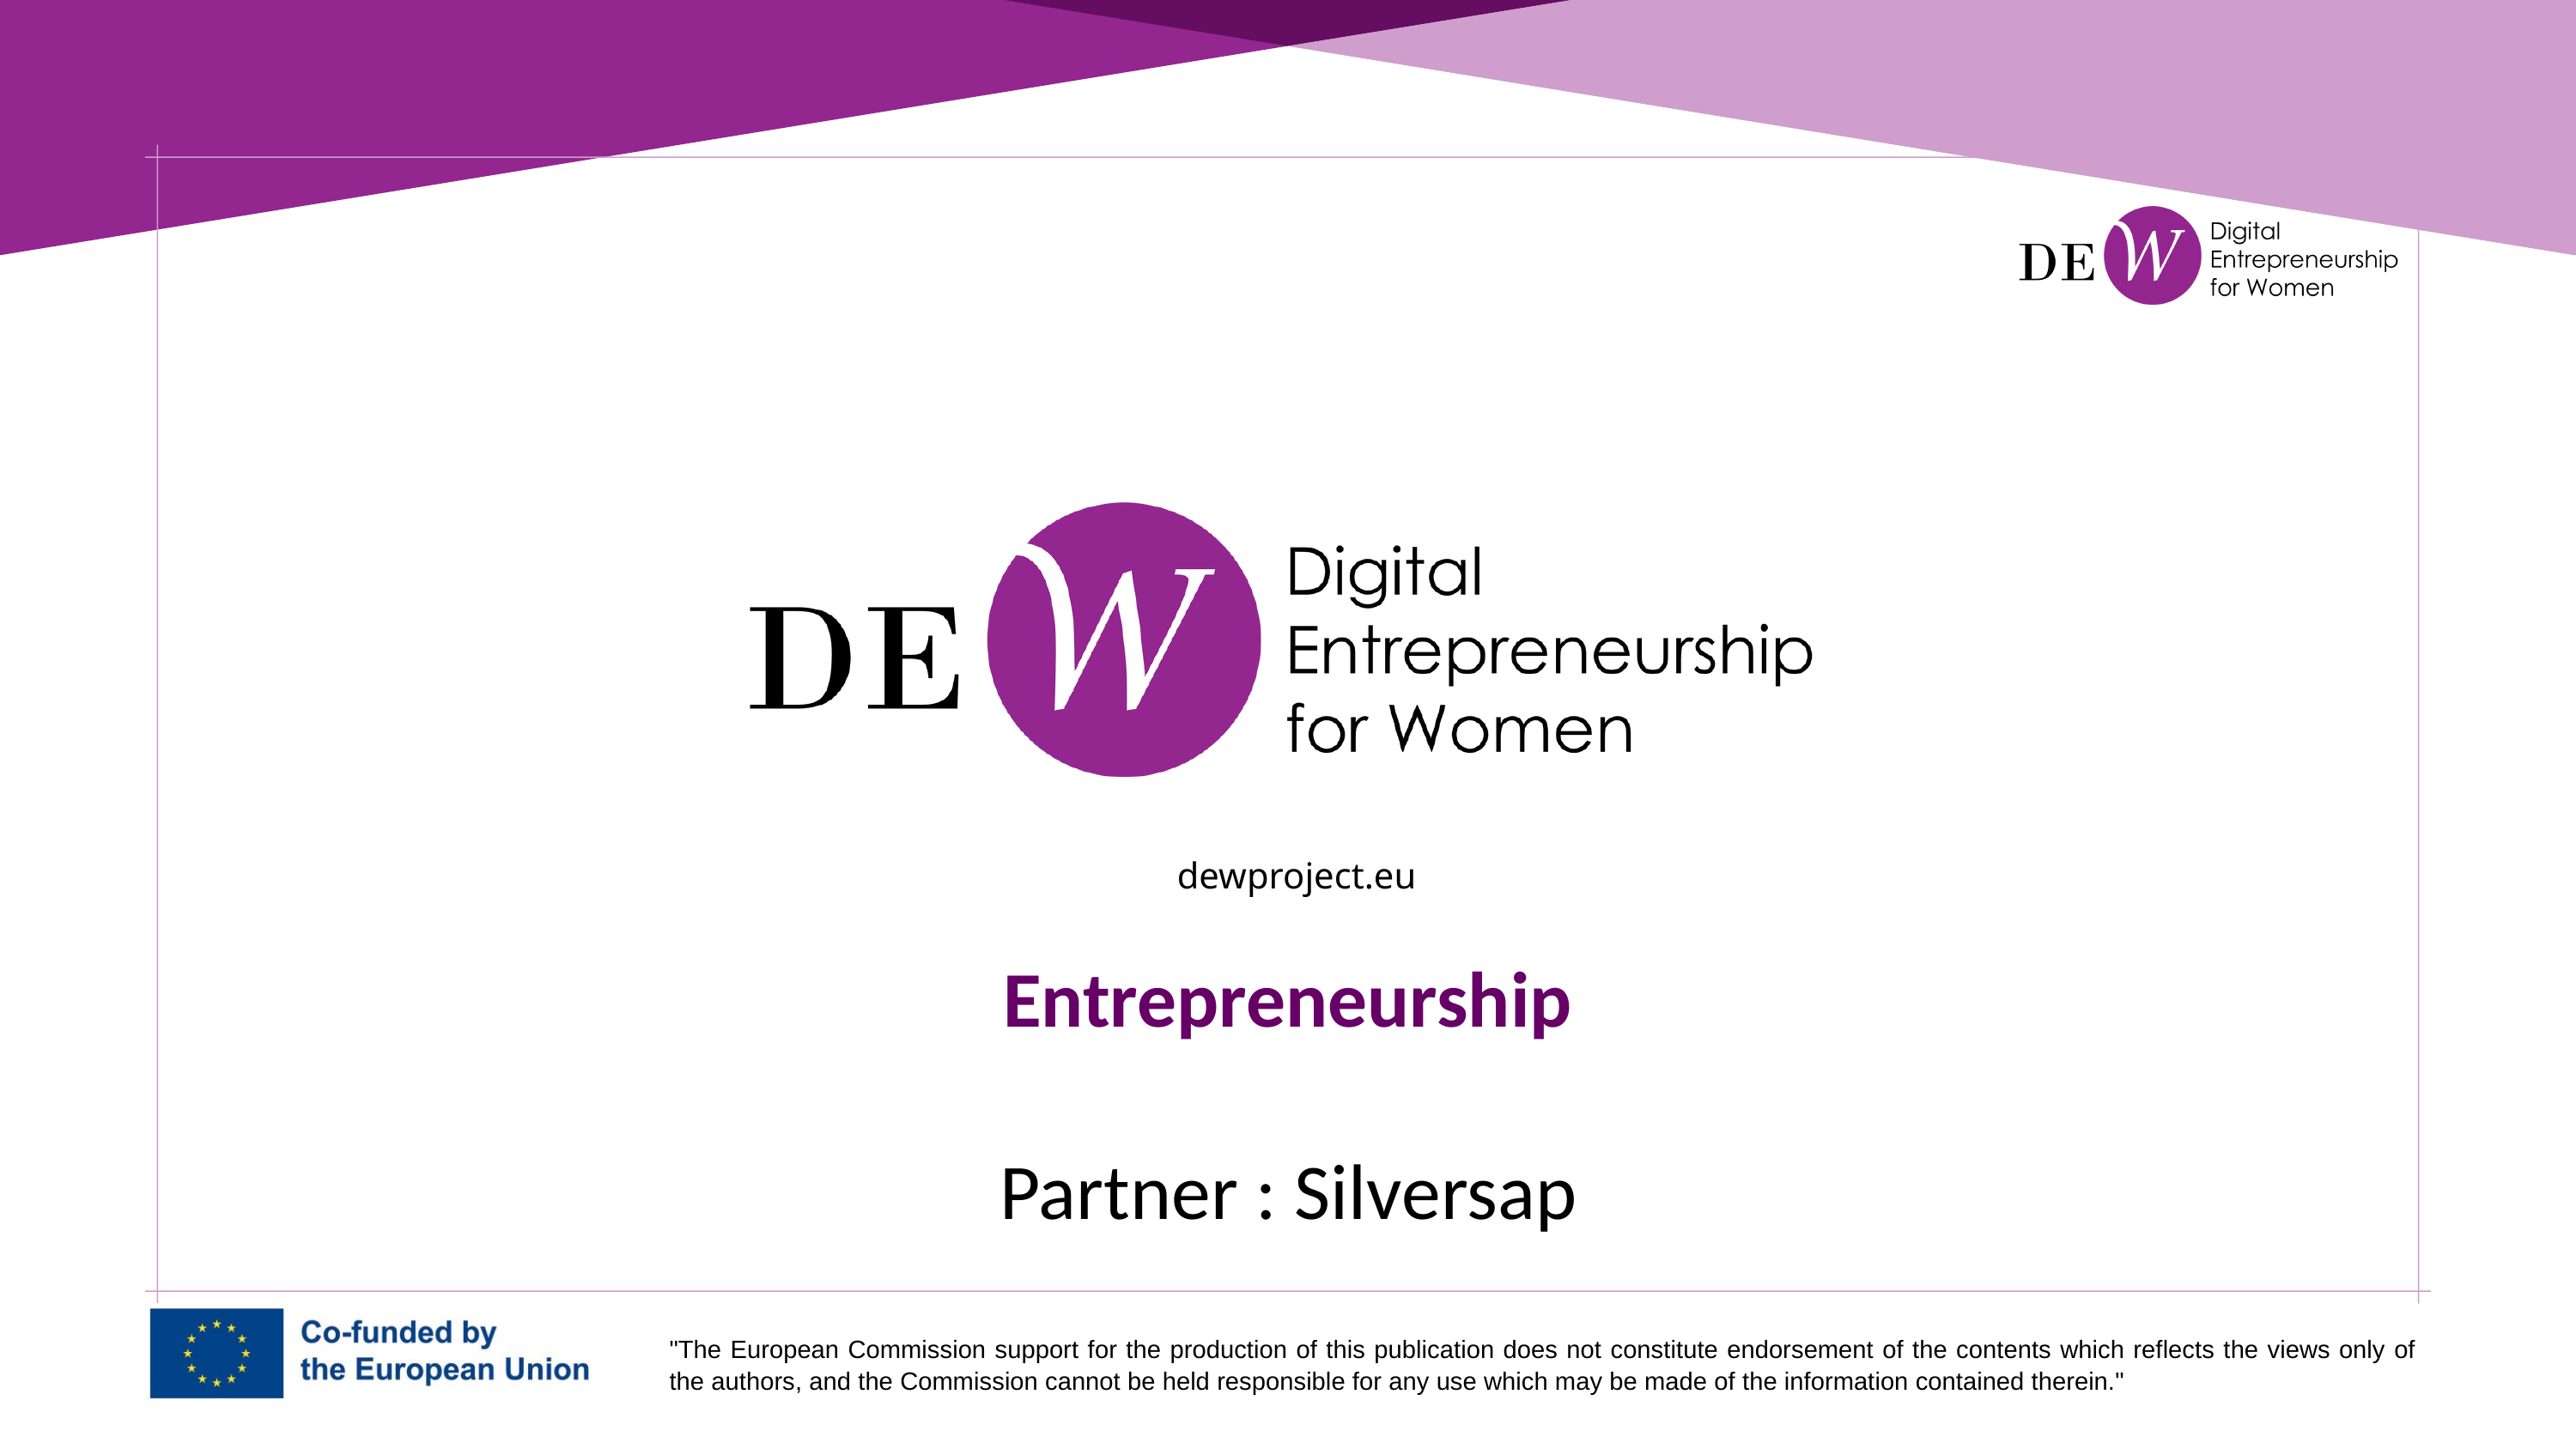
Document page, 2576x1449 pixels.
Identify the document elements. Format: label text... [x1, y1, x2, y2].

text_box dewproject.eu [1175, 851, 1457, 896]
text_box Entrepreneurship Partner : Silversap [456, 942, 2120, 1338]
picture [2017, 206, 2405, 305]
picture [743, 502, 1833, 777]
picture [144, 1303, 596, 1404]
